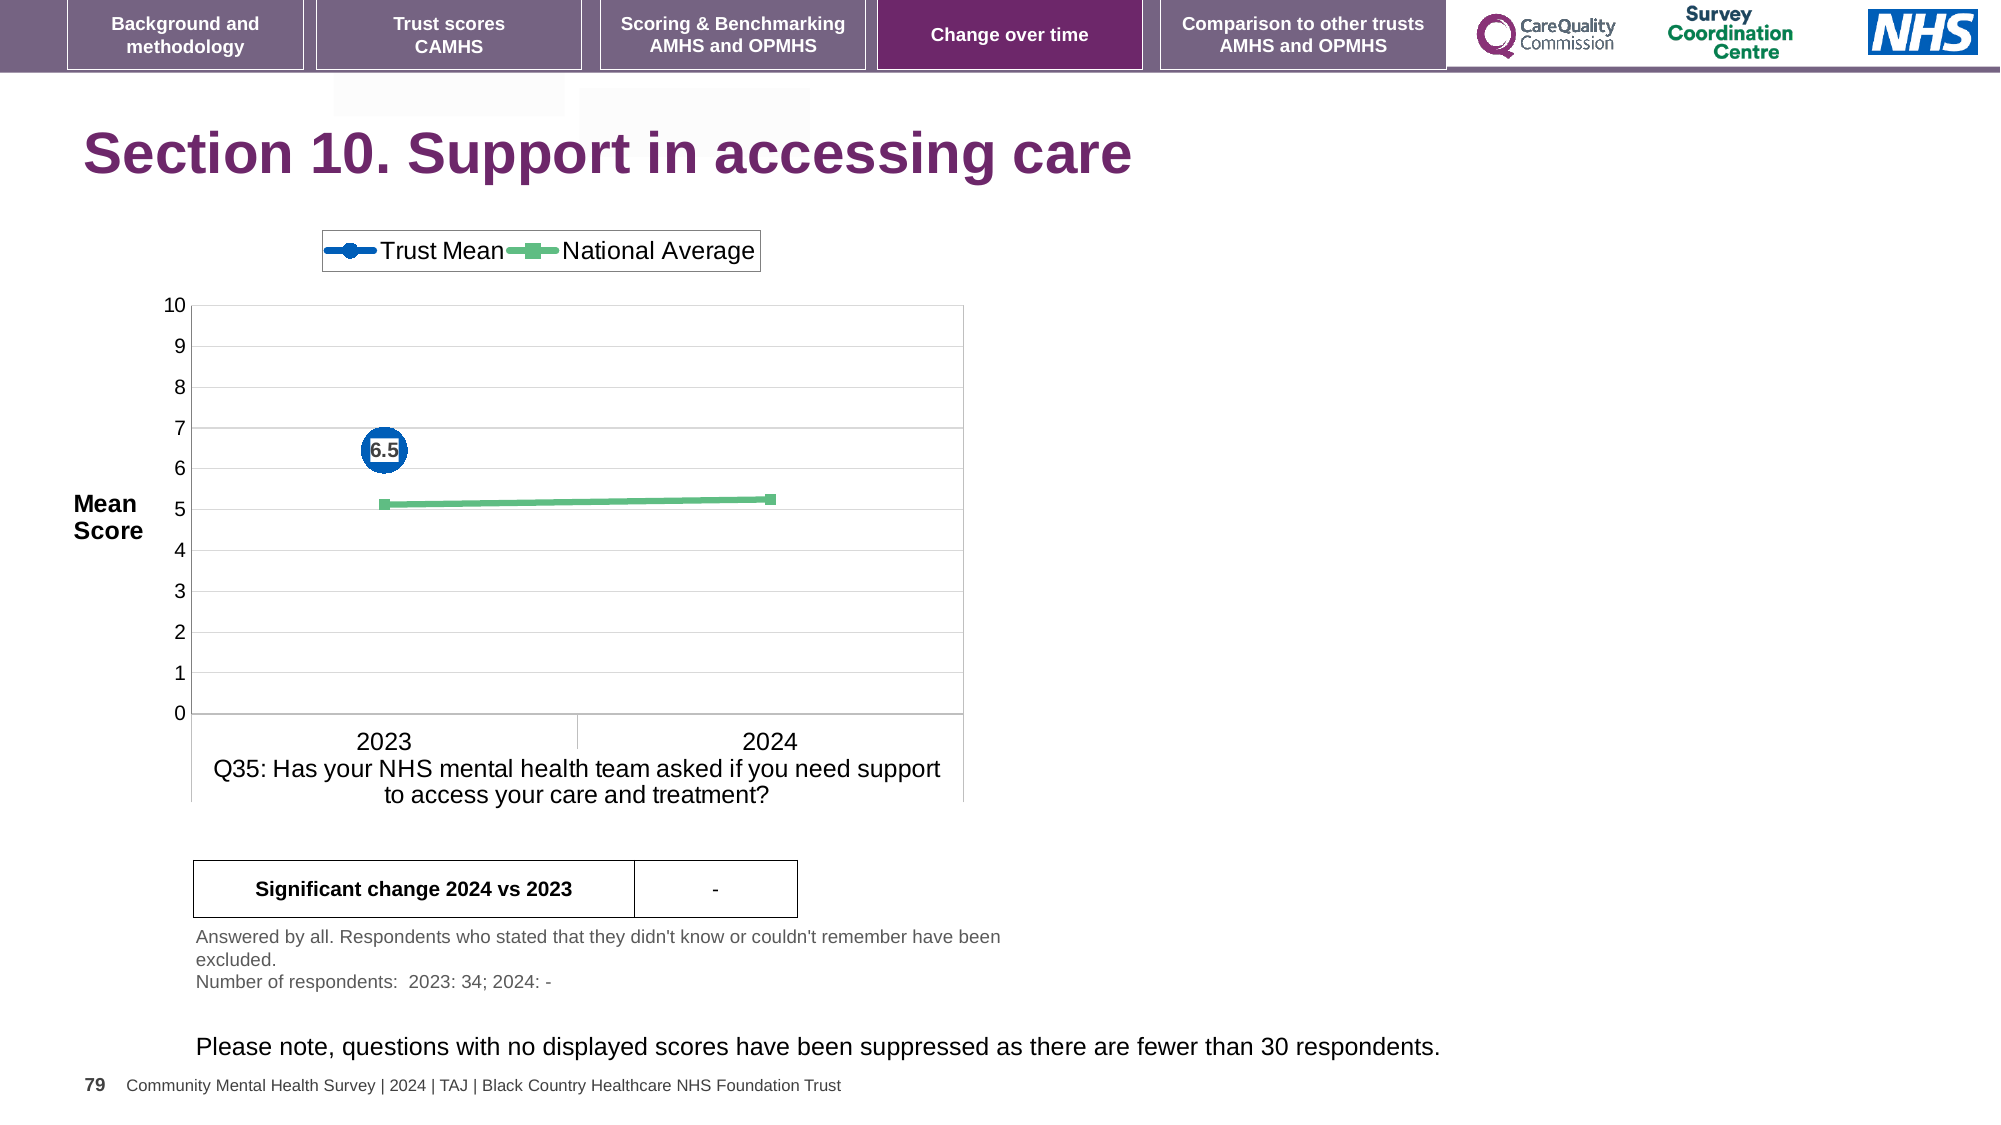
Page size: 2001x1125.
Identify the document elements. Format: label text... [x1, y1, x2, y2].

table_header - [635, 861, 797, 917]
picture [1476, 13, 1616, 59]
table_header Significant change 2024 vs 2023 [194, 861, 634, 917]
chart [68, 228, 966, 858]
picture [1868, 9, 1978, 55]
text_box Please note, questions with no displayed scores have been suppressed as there are fewer than 30 respondents. [181, 1018, 1513, 1068]
text_box 79 [84, 1065, 122, 1125]
title Section 10. Support in accessing care [68, 100, 1942, 209]
text_box Answered by all. Respondents who stated that they didn't know or couldn't remember have been excluded. Number of respondents: 2023: 34; 2024: - [181, 917, 1045, 1000]
picture [1666, 3, 1794, 61]
